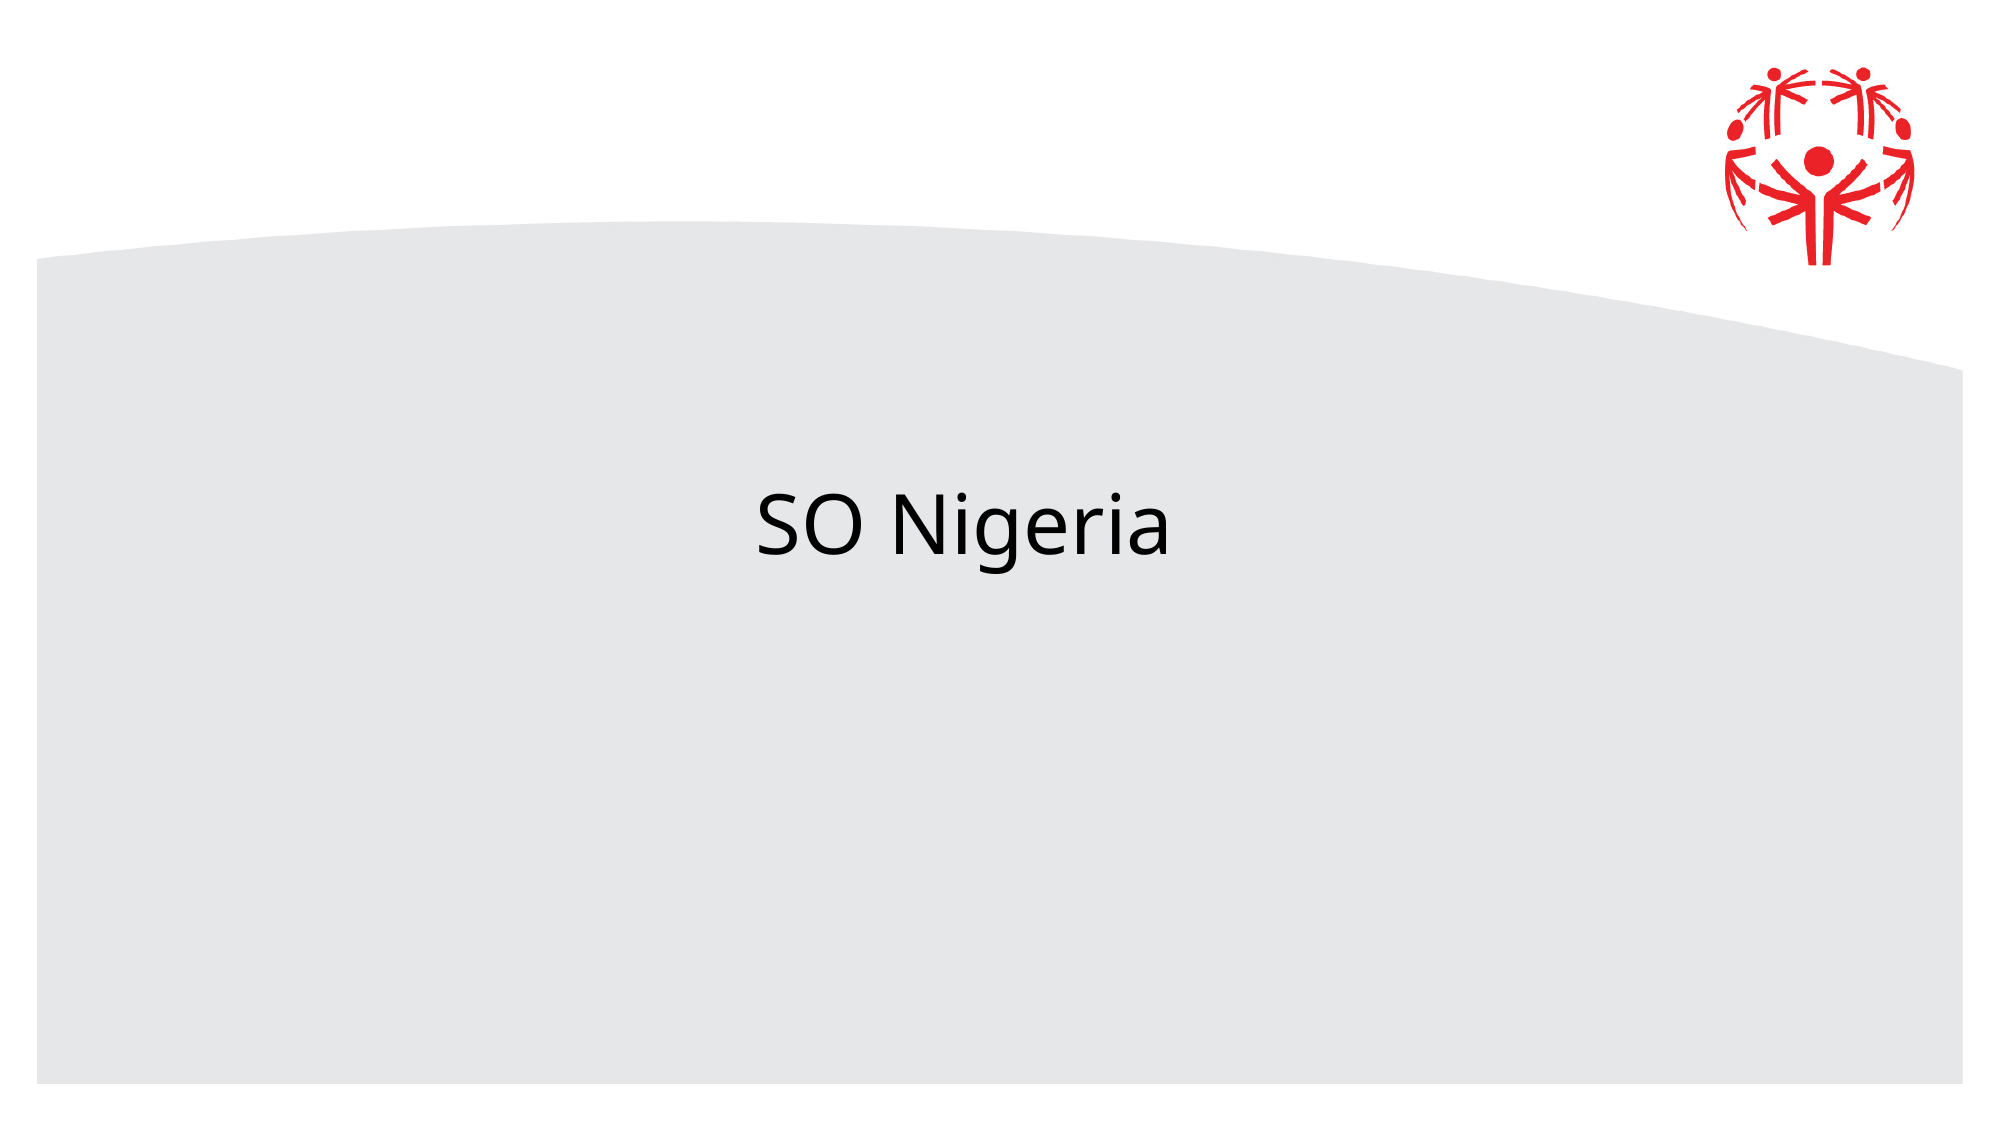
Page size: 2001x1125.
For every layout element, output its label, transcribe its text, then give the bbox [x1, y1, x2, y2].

picture [0, 0, 2001, 1125]
text_box SO Nigeria [85, 463, 1844, 714]
